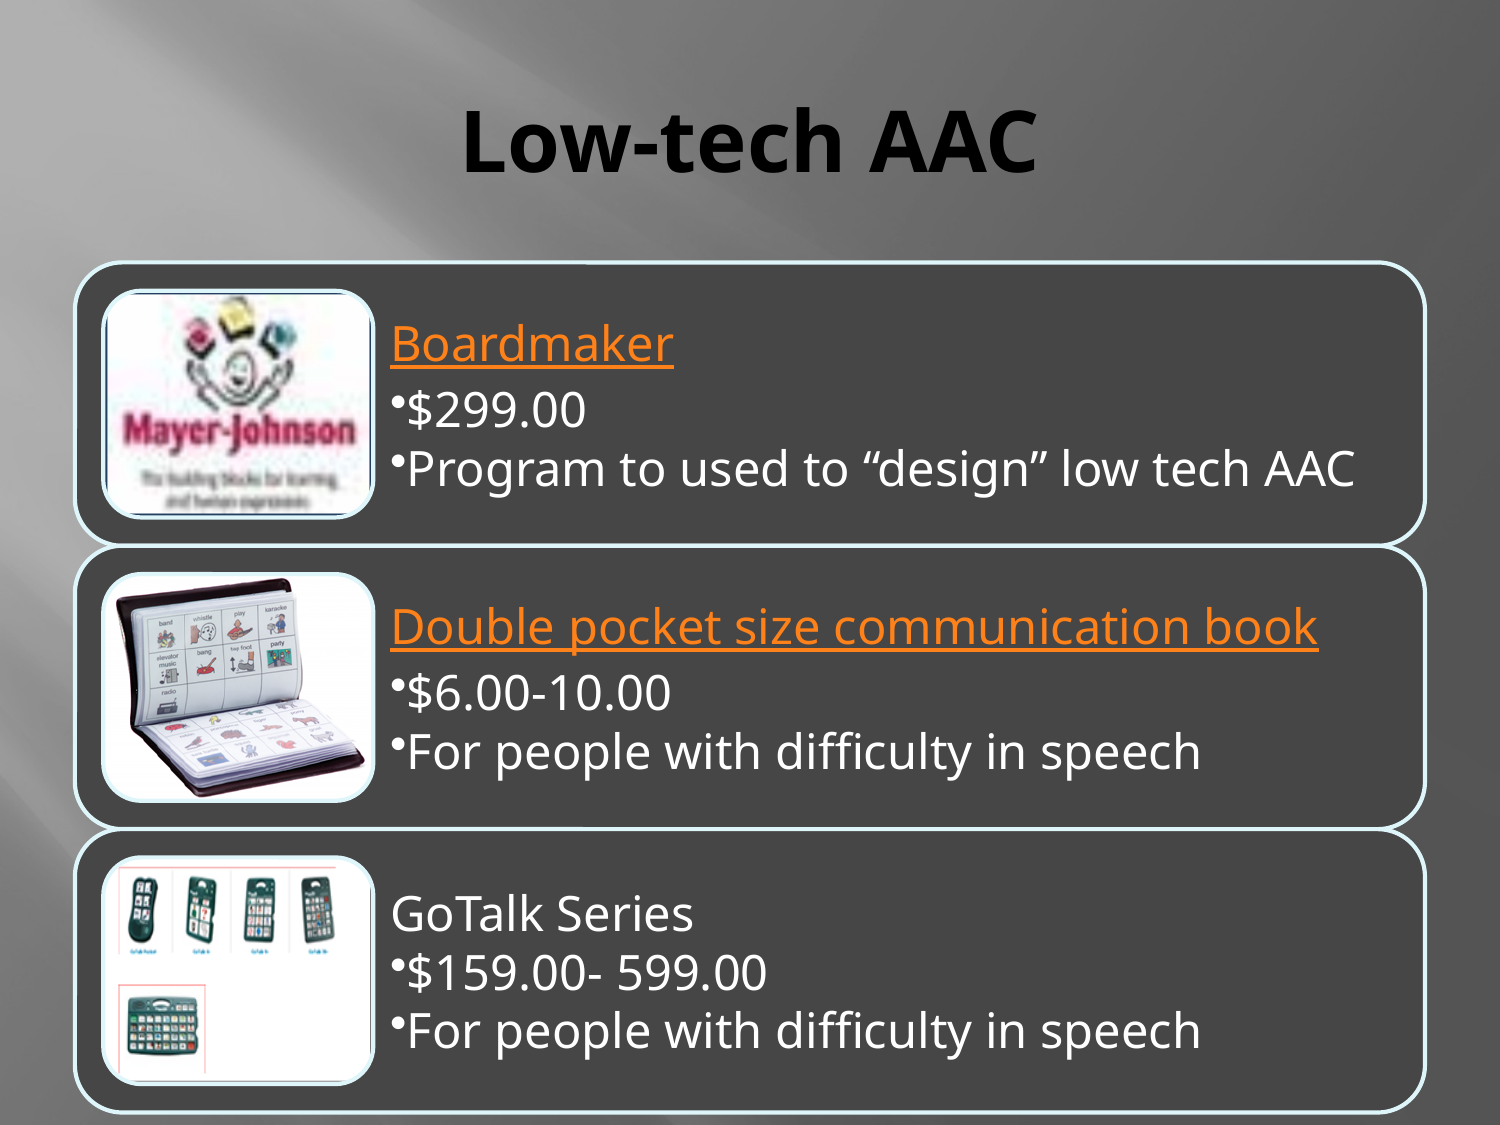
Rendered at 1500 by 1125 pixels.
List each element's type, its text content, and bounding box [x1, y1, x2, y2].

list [74, 262, 1426, 1113]
title Low-tech AAC [75, 45, 1425, 233]
